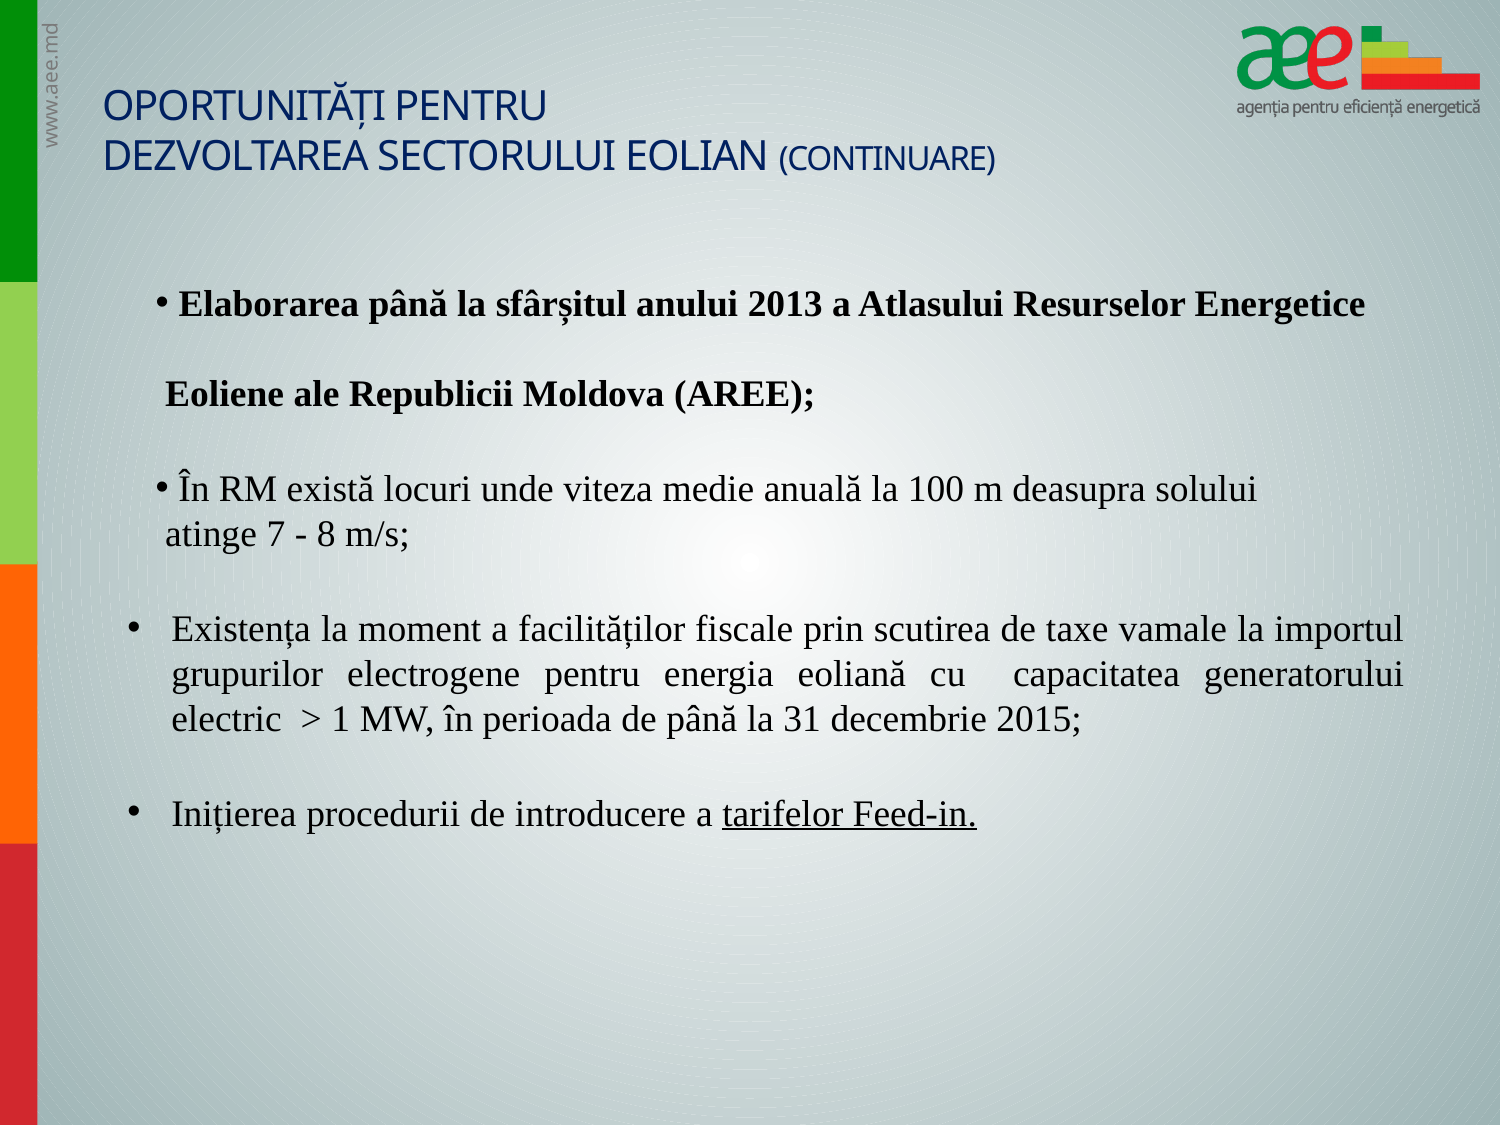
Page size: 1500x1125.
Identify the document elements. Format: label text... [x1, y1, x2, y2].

picture [1224, 0, 1493, 206]
title Oportunități pentru dezvoltarea sectorului eolian (continuare) [87, 0, 1225, 187]
text_box Elaborarea până la sfârșitul anului 2013 a Atlasului Resurselor Energetice Eoliene ale Republicii Moldova (AREE); În RM există locuri unde viteza medie anuală la 100 m deasupra solului atinge 7 - 8 m/s; Existența la moment a facilităților fiscale prin scutirea de taxe vamale la importul grupurilor electrogene pentru energia eoliană cu capacitatea generatorului electric > 1 MW, în perioada de până la 31 decembrie 2015; Inițierea procedurii de introducere a tarifelor Feed-in. [112, 271, 1421, 1019]
